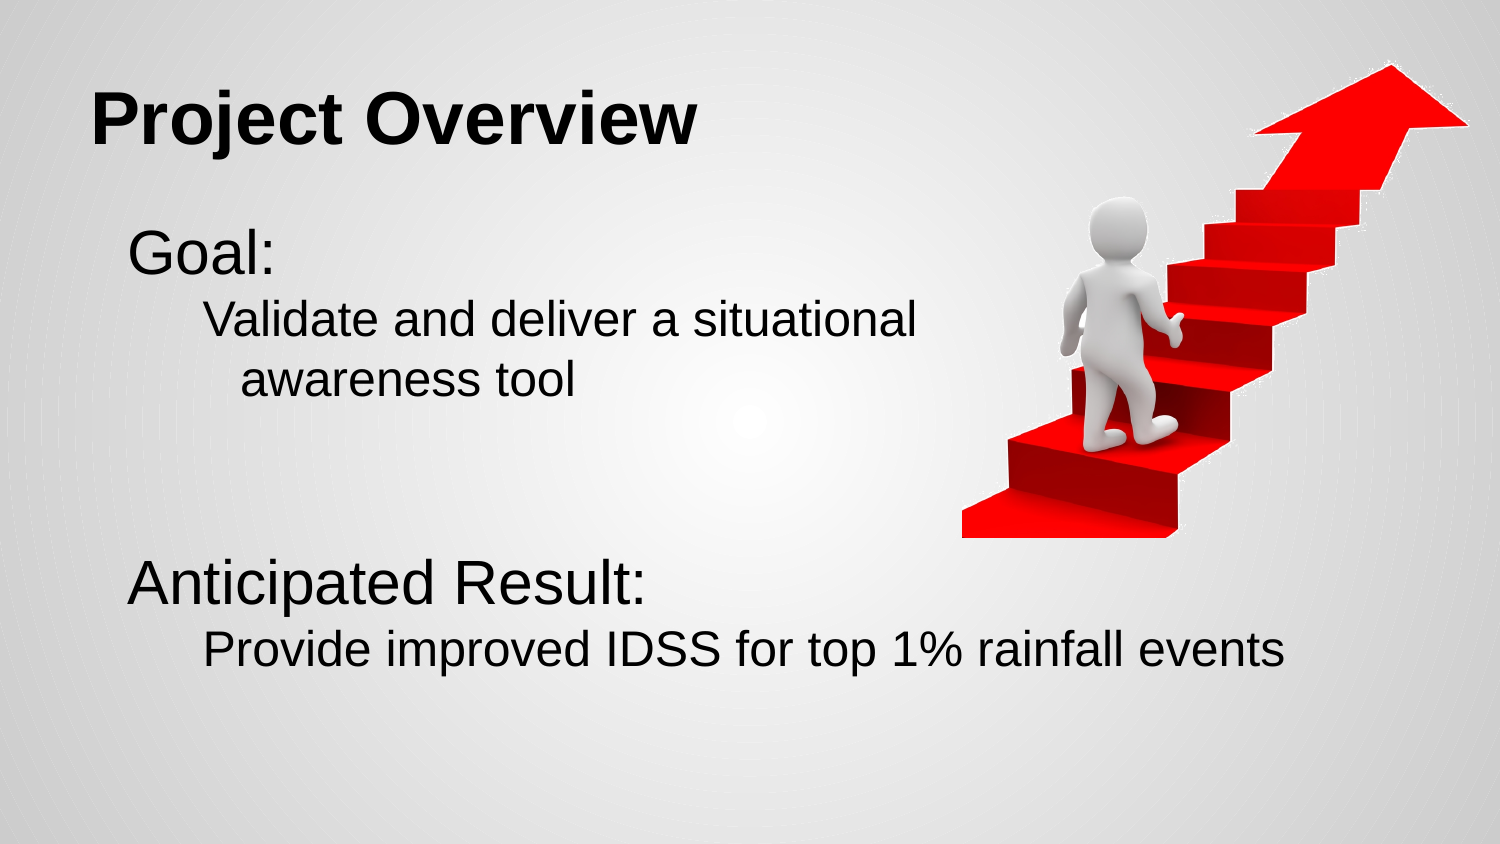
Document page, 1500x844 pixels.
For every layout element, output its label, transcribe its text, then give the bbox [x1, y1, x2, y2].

picture [962, 0, 1500, 538]
title Project Overview [75, 33, 957, 175]
list Goal: Validate and deliver a situational awareness tool Anticipated Result: Provide improved IDSS for top 1% rainfall events [75, 196, 1425, 808]
